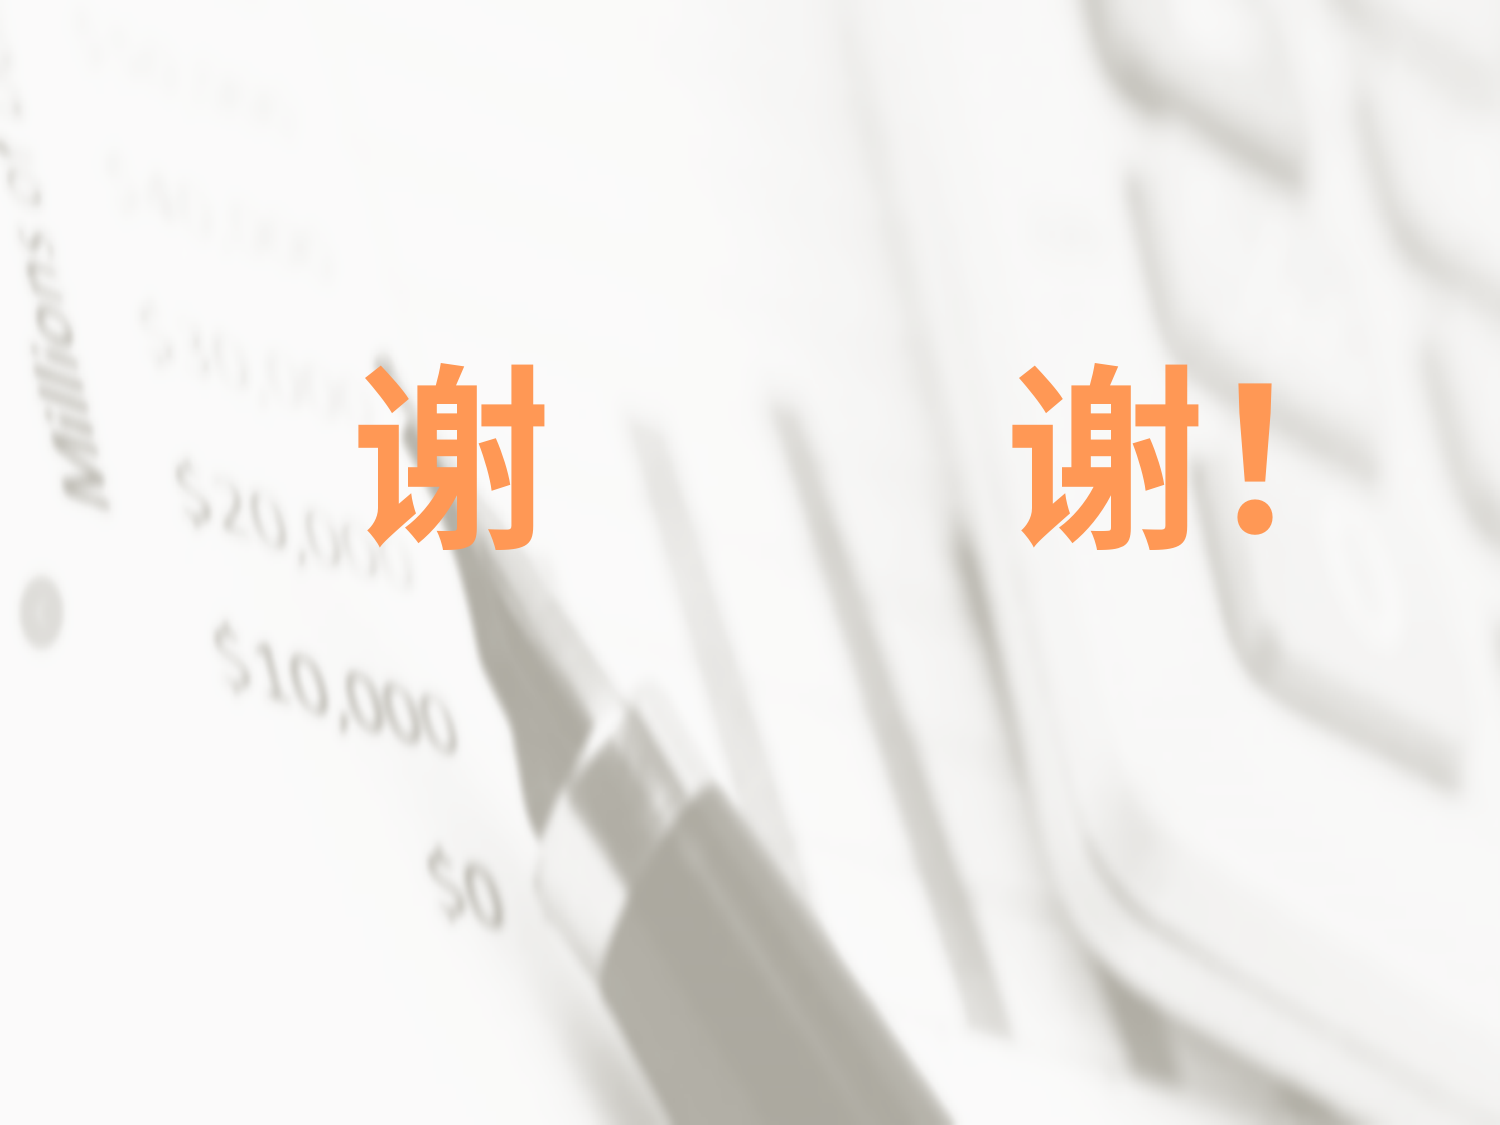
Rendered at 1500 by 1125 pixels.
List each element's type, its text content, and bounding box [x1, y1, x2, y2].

text_box 谢 谢！ [242, 326, 1317, 582]
